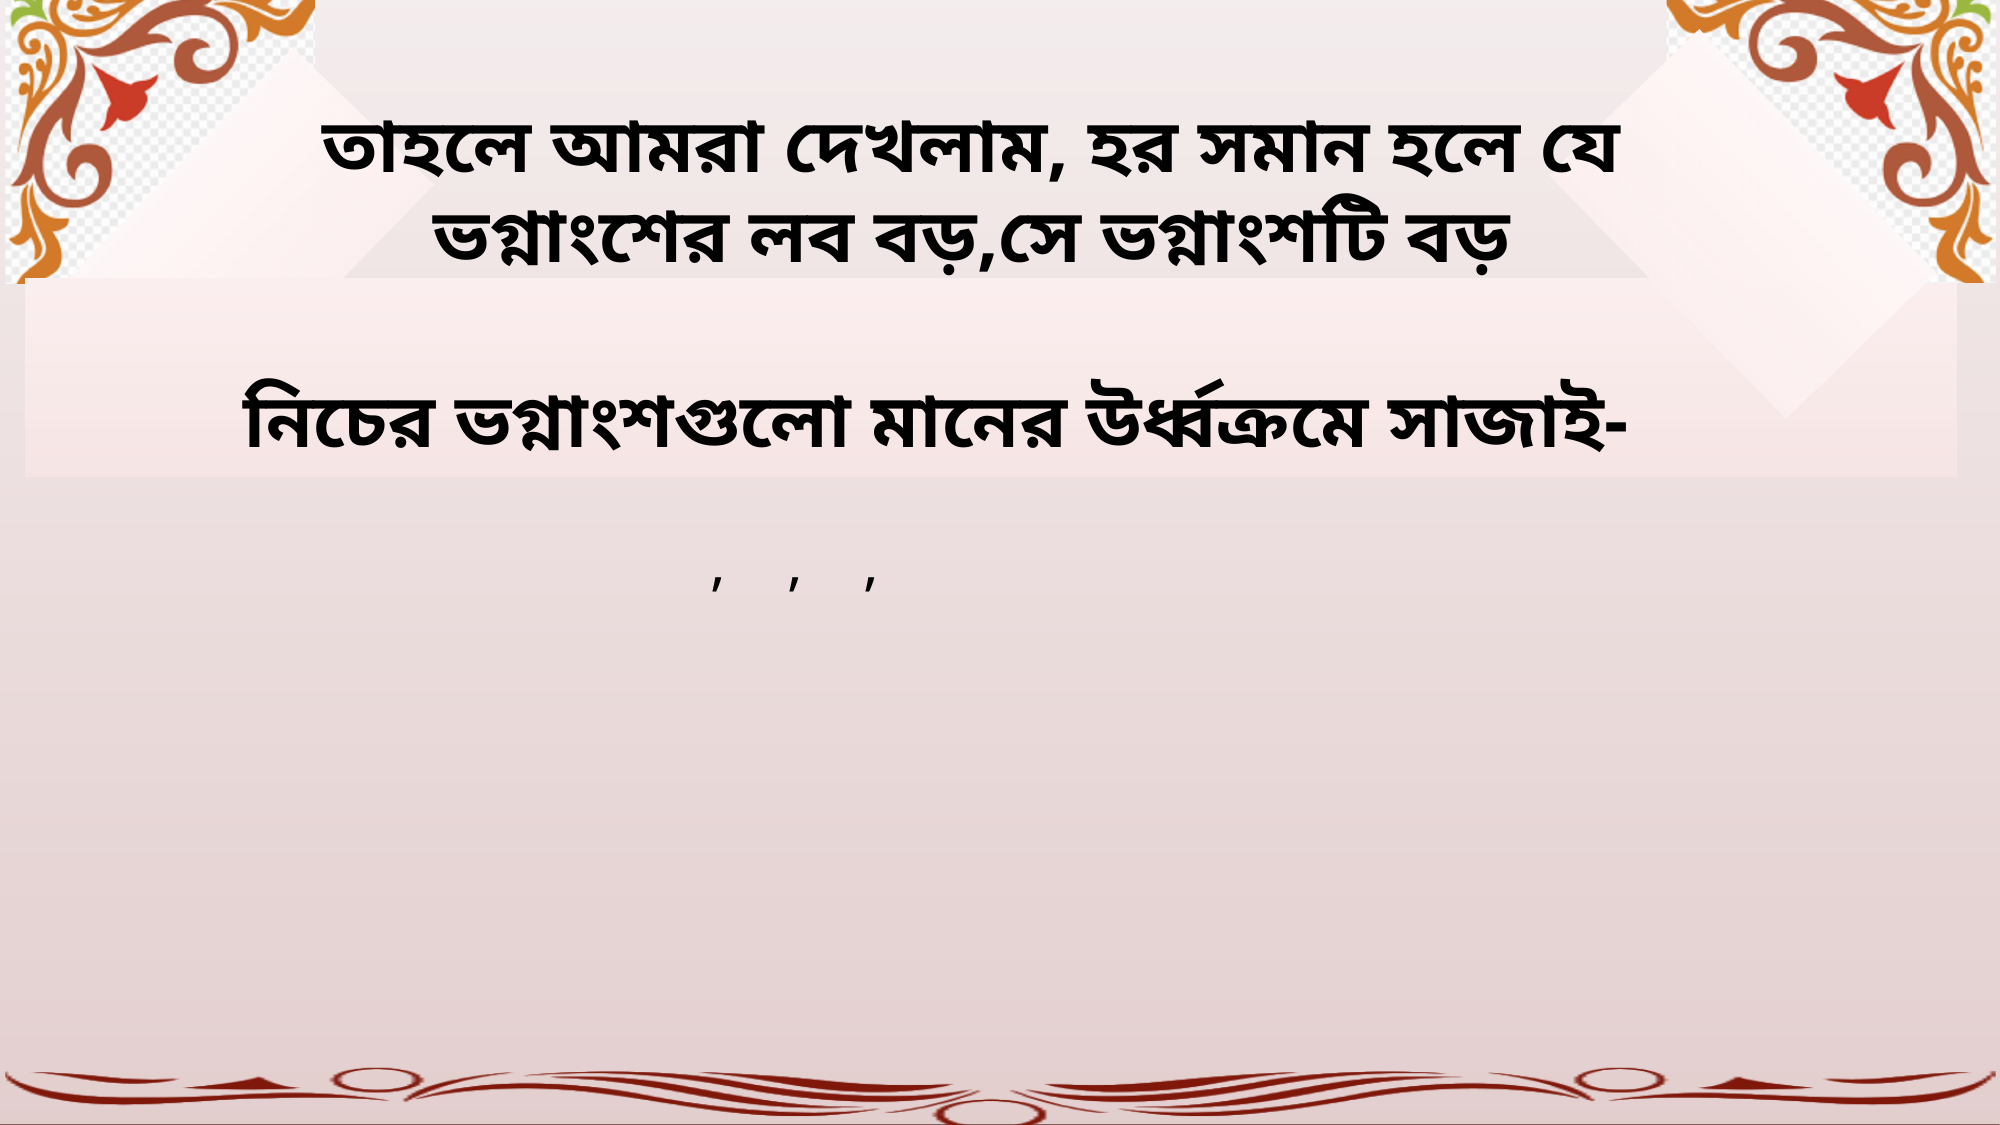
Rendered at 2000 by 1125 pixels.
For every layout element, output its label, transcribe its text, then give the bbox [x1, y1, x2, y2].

text_box নিচের ভগ্নাংশগুলো মানের উর্ধ্বক্রমে সাজাই- [125, 365, 1747, 471]
text_box তাহলে আমরা দেখলাম, হর সমান হলে যে ভগ্নাংশের লব বড়,সে ভগ্নাংশটি বড় [161, 89, 1783, 285]
picture [5, 0, 1996, 477]
